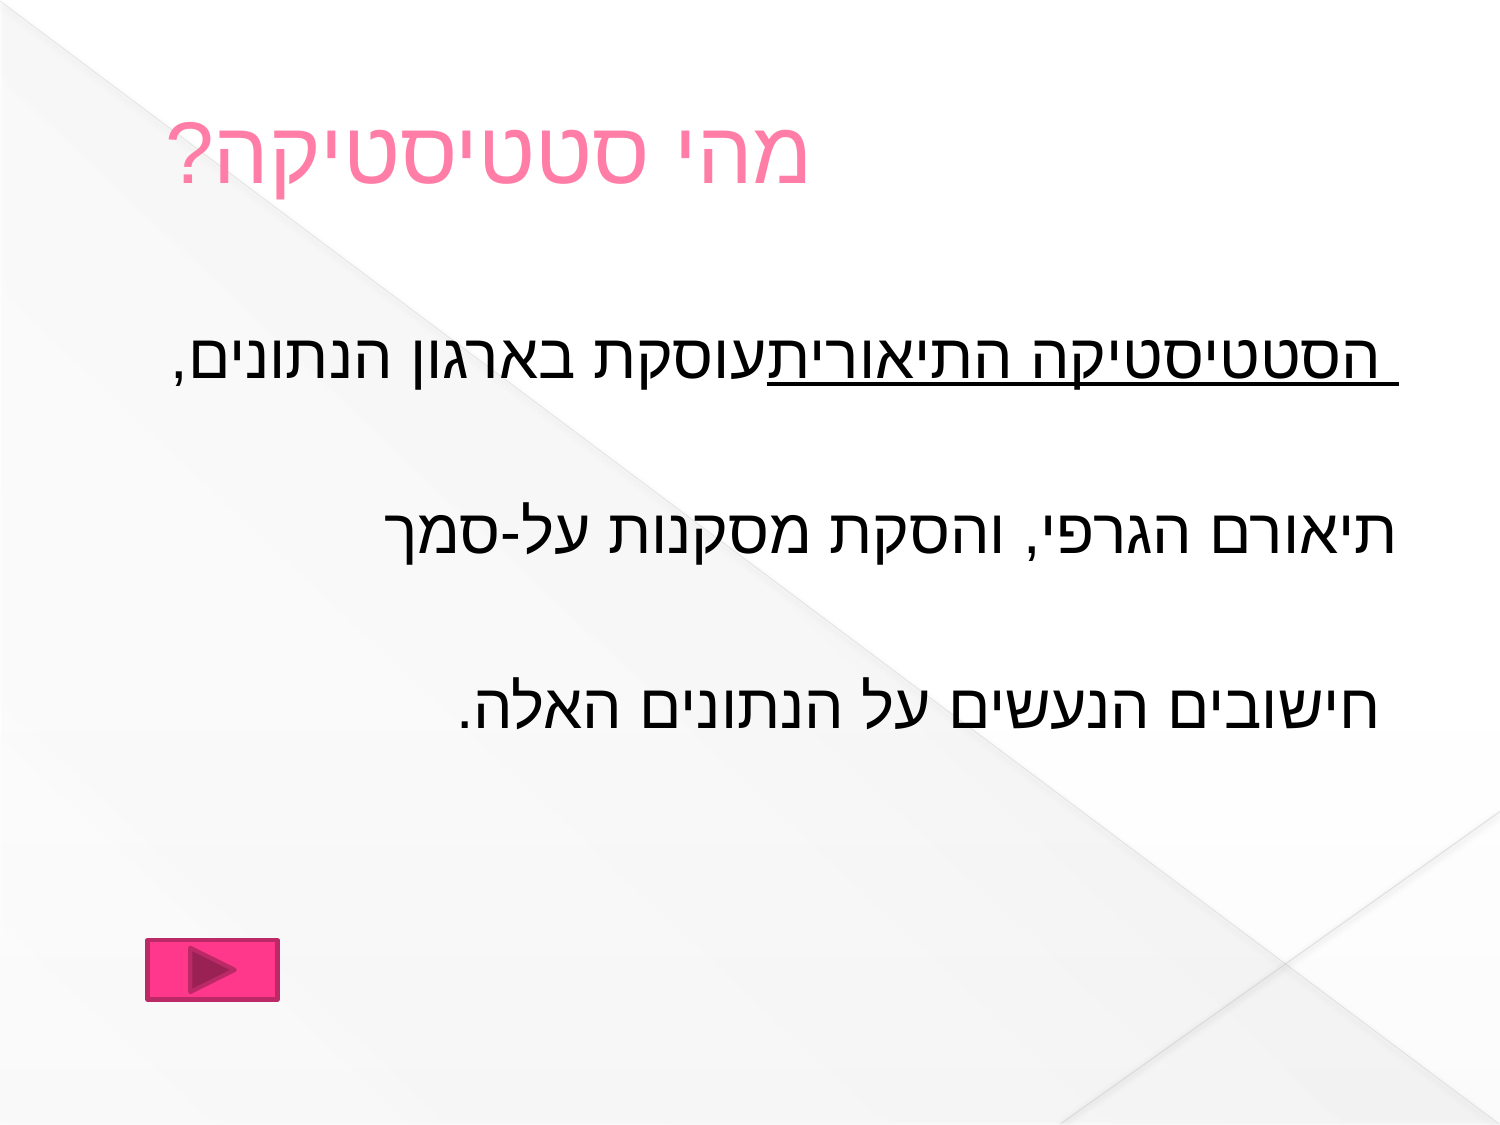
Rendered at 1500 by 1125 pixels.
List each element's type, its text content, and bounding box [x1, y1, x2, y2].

list הסטטיסטיקה התיאורית עוסקת בארגון הנתונים, תיאורם הגרפי, והסקת מסקנות על-סמך חישובים הנעשים על הנתונים האלה. [75, 308, 1425, 1059]
text_box [145, 938, 280, 1002]
title מהי סטטיסטיקה? [150, 66, 1400, 231]
